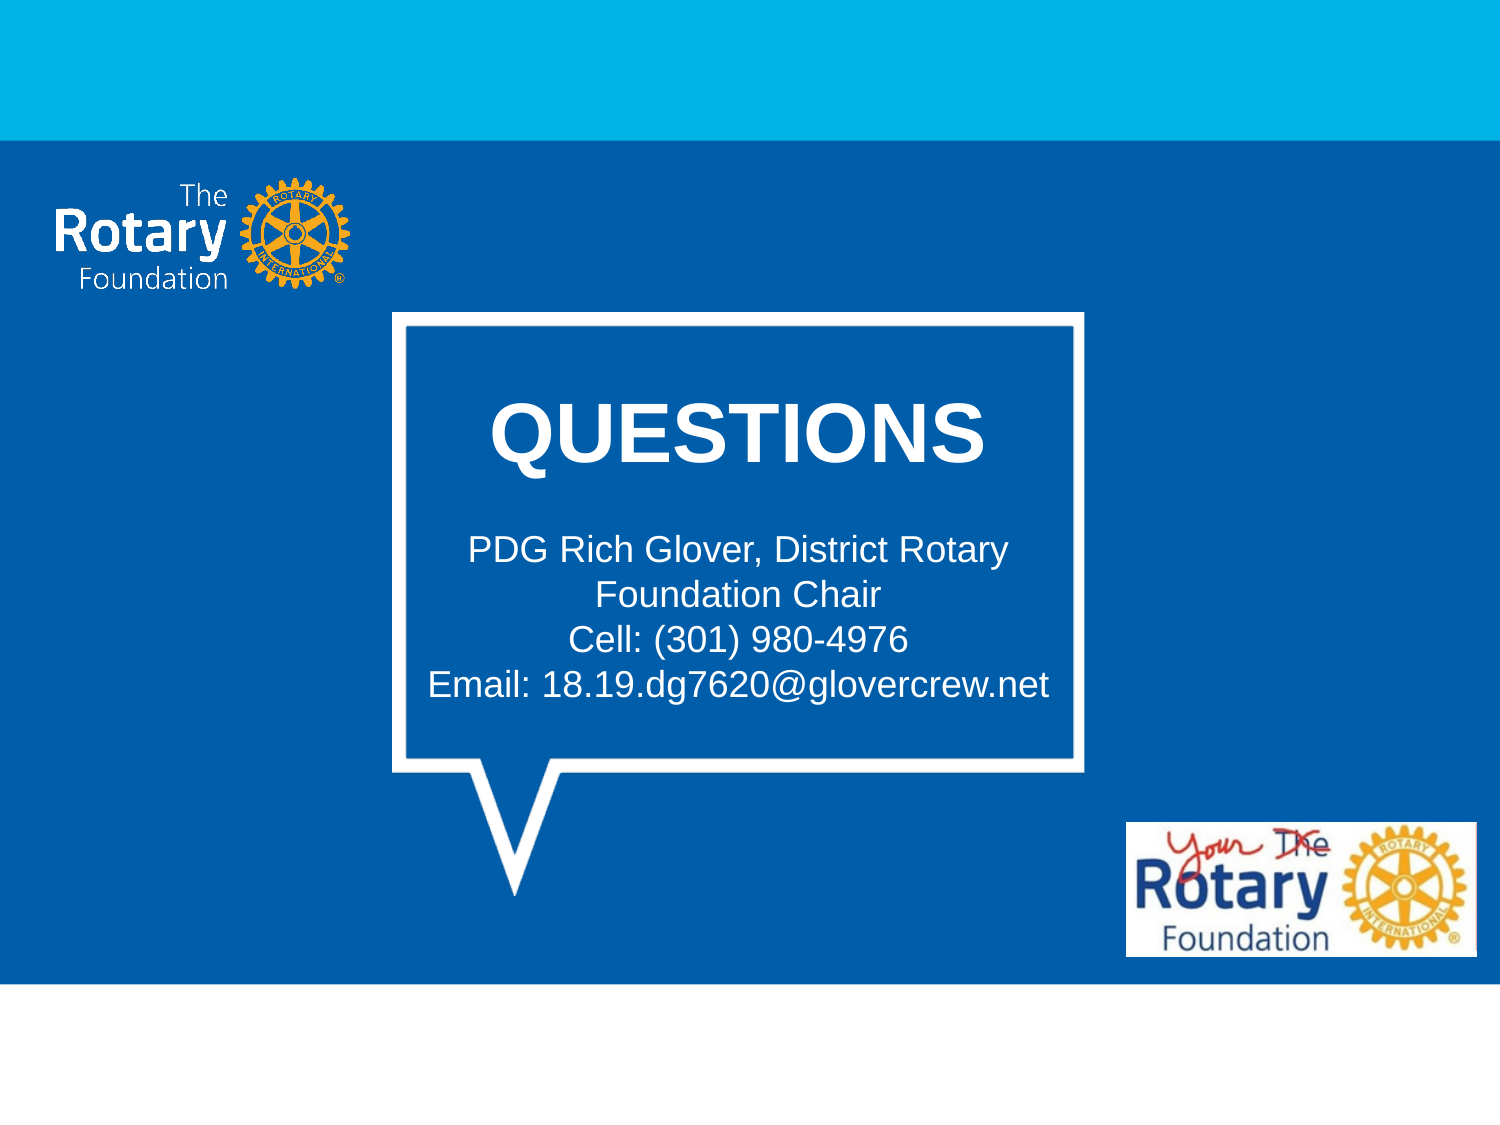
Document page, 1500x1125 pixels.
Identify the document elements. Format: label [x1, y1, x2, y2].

picture [56, 178, 350, 290]
picture [391, 312, 1085, 896]
text_box [0, 138, 1500, 986]
picture [1125, 822, 1477, 957]
